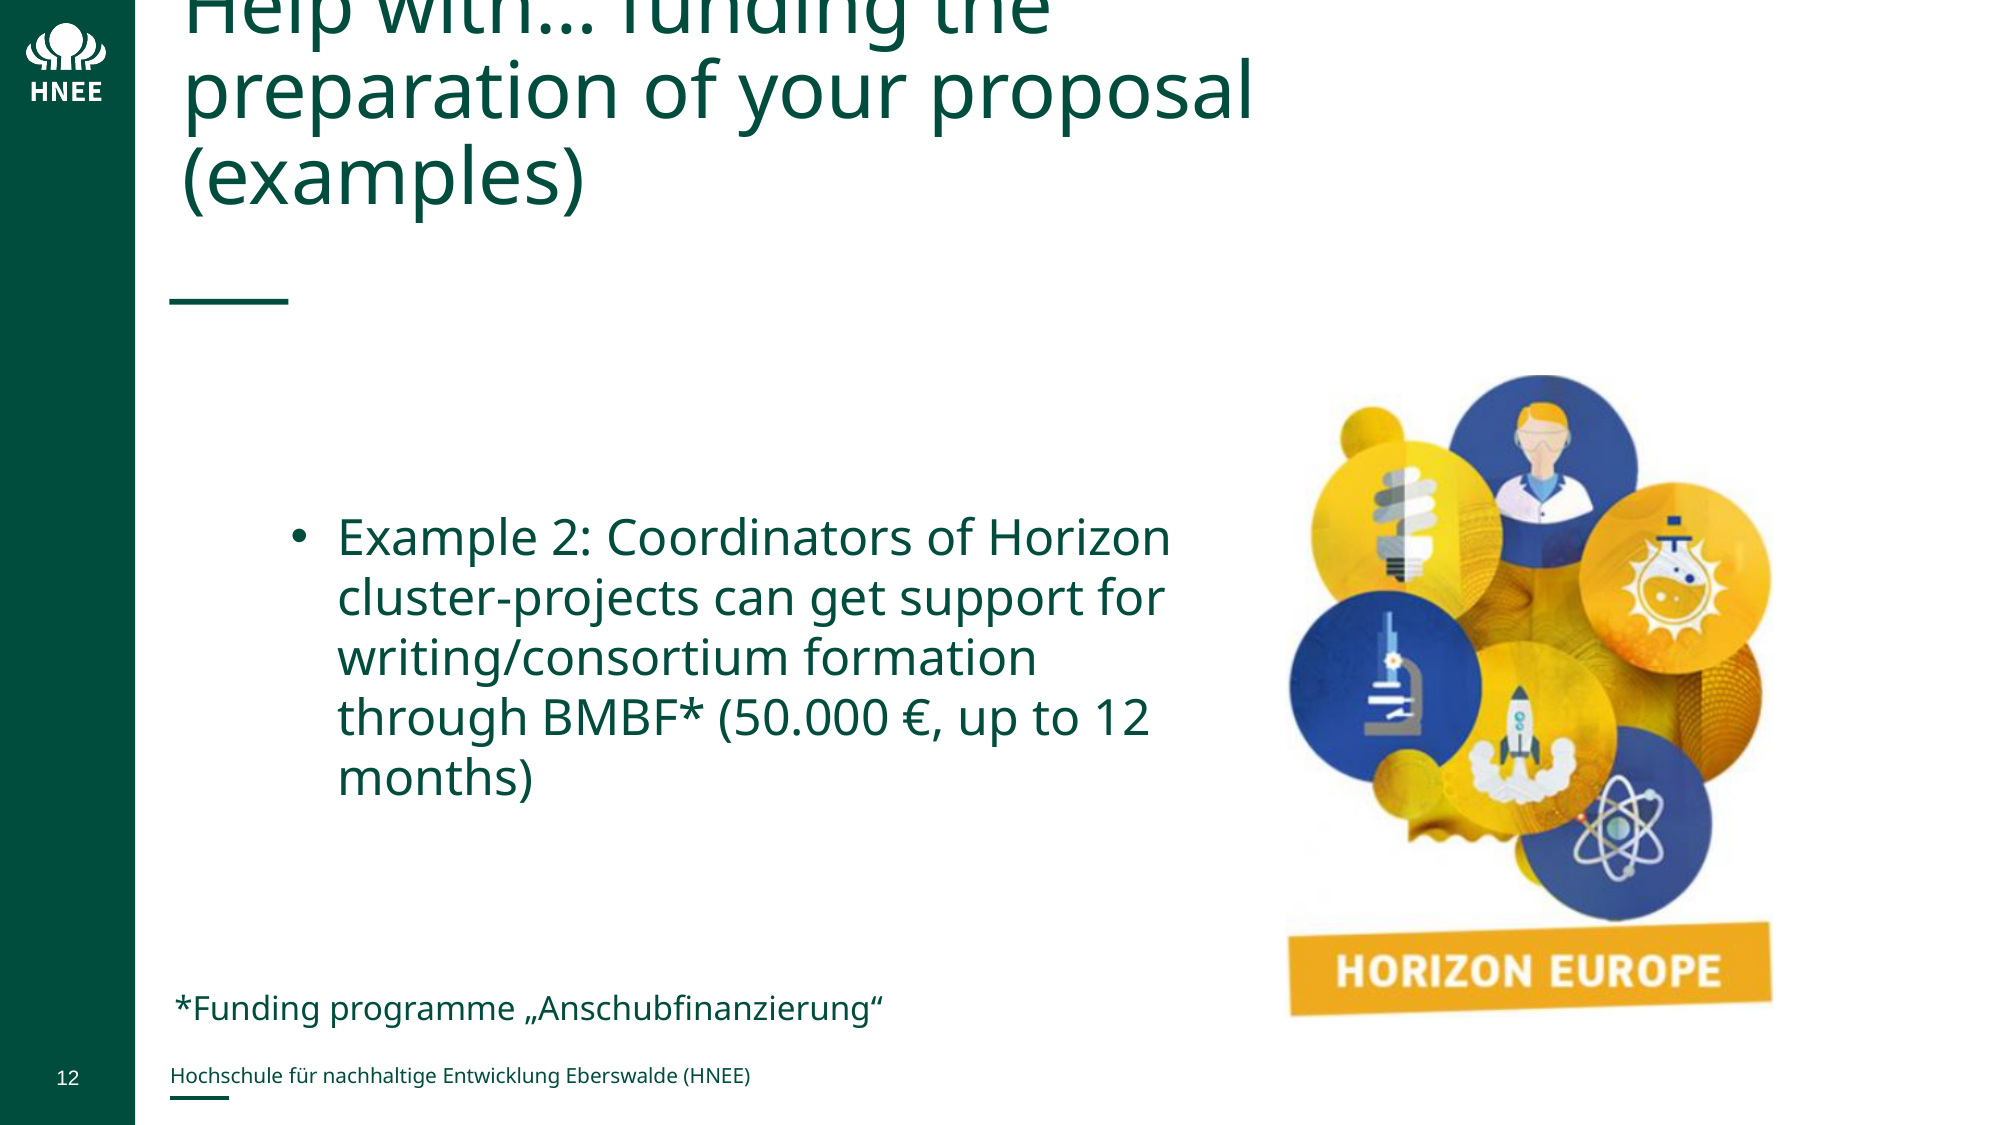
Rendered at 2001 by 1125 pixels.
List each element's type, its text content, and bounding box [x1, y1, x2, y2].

text_box Example 2: Coordinators of Horizon cluster-projects can get support for writing/consortium formation through BMBF* (50.000 €, up to 12 months) [275, 498, 1218, 873]
picture [26, 23, 106, 101]
picture [1285, 375, 1773, 1018]
title Help with… funding the preparation of your proposal (examples) [182, 185, 1494, 292]
text_box *Funding programme „Anschubfinanzierung“ [159, 979, 1102, 1035]
